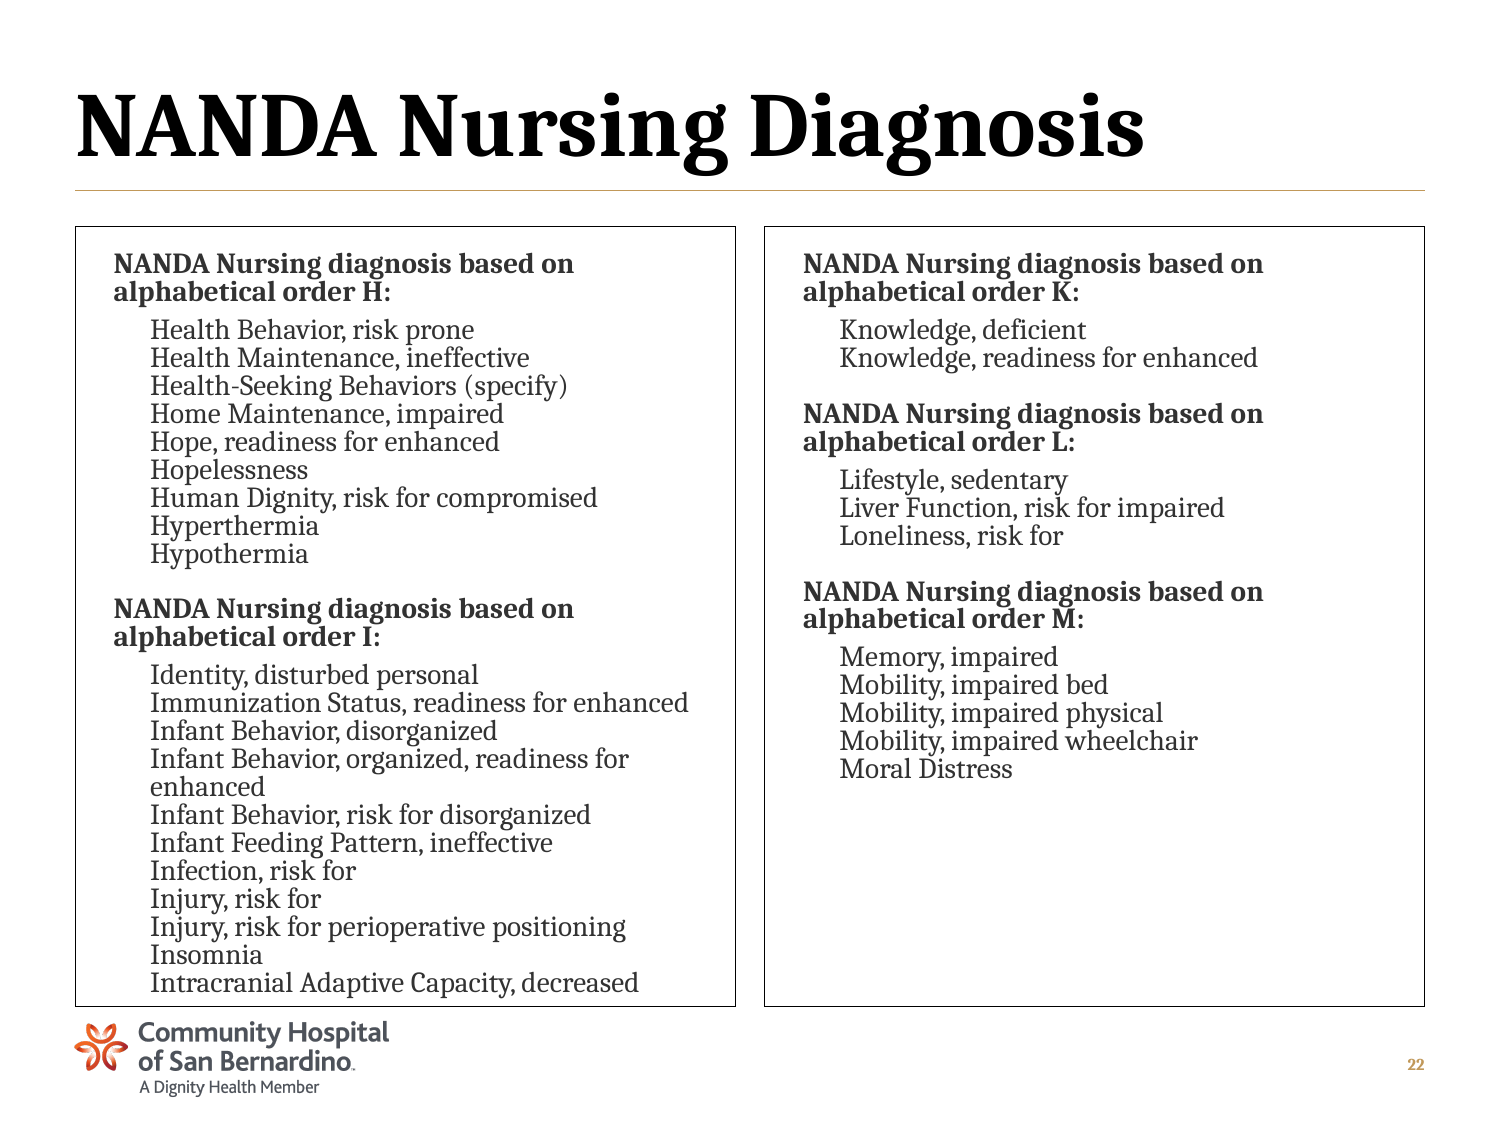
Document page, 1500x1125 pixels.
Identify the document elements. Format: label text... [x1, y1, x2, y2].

list NANDA Nursing diagnosis based on alphabetical order K: Knowledge, deficient Knowledge, readiness for enhanced NANDA Nursing diagnosis based on alphabetical order L: Lifestyle, sedentary Liver Function, risk for impaired Loneliness, risk for NANDA Nursing diagnosis based on alphabetical order M: Memory, impaired Mobility, impaired bed Mobility, impaired physical Mobility, impaired wheelchair Moral Distress [764, 226, 1425, 1007]
title NANDA Nursing Diagnosis [75, 44, 1425, 175]
slide_number 22 [1369, 1036, 1425, 1091]
list NANDA Nursing diagnosis based on alphabetical order H: Health Behavior, risk prone Health Maintenance, ineffective Health-Seeking Behaviors (specify) Home Maintenance, impaired Hope, readiness for enhanced Hopelessness Human Dignity, risk for compromised Hyperthermia Hypothermia NANDA Nursing diagnosis based on alphabetical order I: Identity, disturbed personal Immunization Status, readiness for enhanced Infant Behavior, disorganized Infant Behavior, organized, readiness for enhanced Infant Behavior, risk for disorganized Infant Feeding Pattern, ineffective Infection, risk for Injury, risk for Injury, risk for perioperative positioning Insomnia Intracranial Adaptive Capacity, decreased [75, 226, 736, 1007]
picture [0, 1018, 509, 1125]
